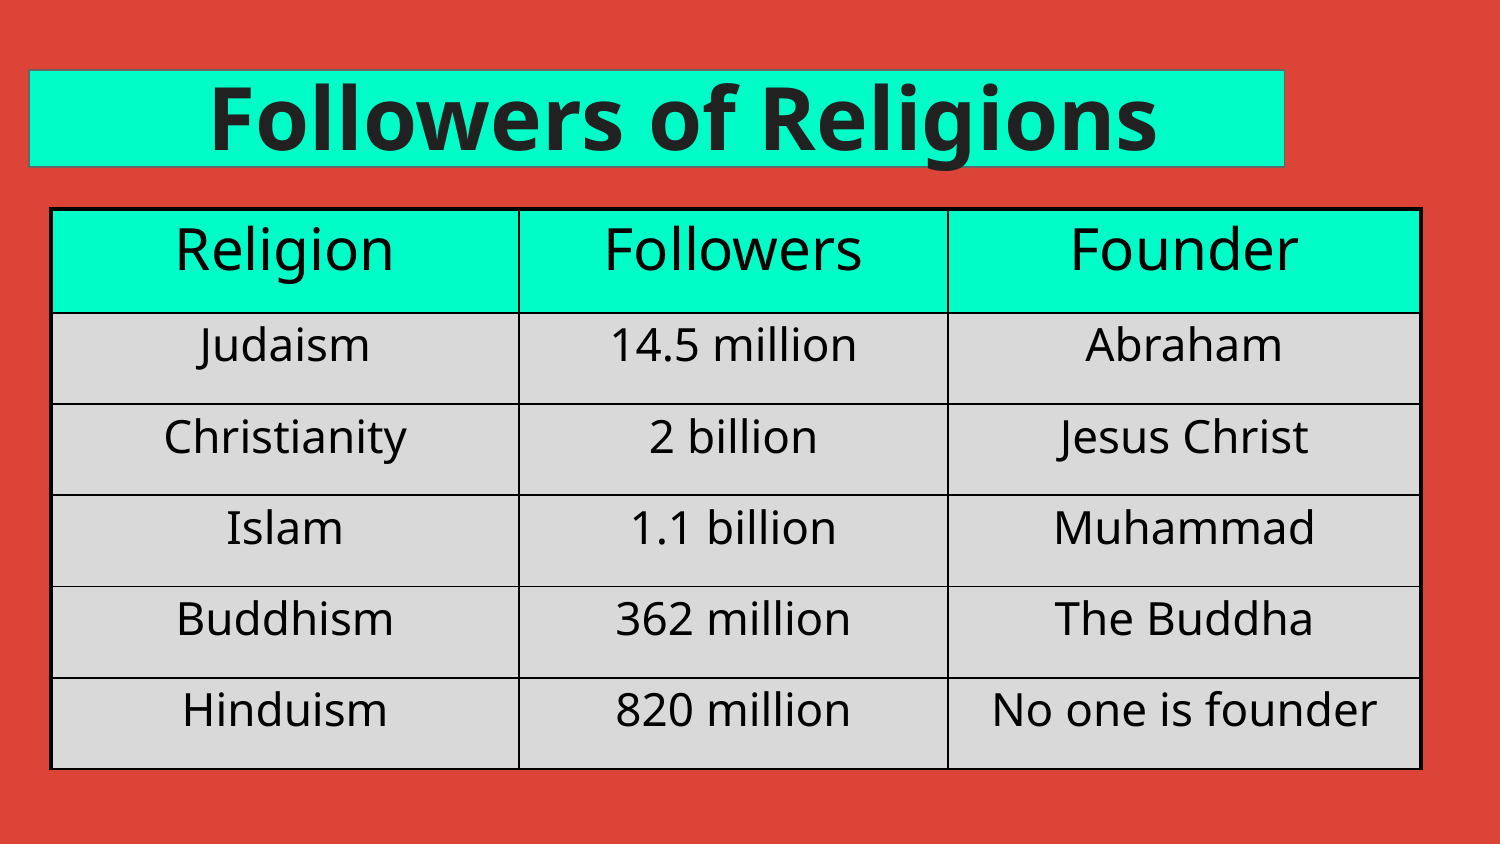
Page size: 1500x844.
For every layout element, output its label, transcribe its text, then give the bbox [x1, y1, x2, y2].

table_cell Christianity [53, 405, 518, 494]
table_cell Abraham [949, 314, 1419, 403]
table_cell Muhammad [949, 496, 1419, 586]
table_cell Islam [53, 496, 518, 586]
title Followers of Religions [51, 48, 1339, 180]
table_cell The Buddha [949, 587, 1419, 677]
table_header Religion [53, 211, 518, 312]
table_cell 362 million [520, 587, 947, 677]
table_cell 2 billion [520, 405, 947, 494]
table_cell 1.1 billion [520, 496, 947, 586]
table_cell 820 million [520, 679, 947, 768]
table_header Founder [949, 211, 1419, 312]
table_header Followers [520, 211, 947, 312]
table_cell No one is founder [949, 679, 1419, 768]
table_cell Buddhism [53, 587, 518, 677]
table_cell Jesus Christ [949, 405, 1419, 494]
text_box [28, 70, 51, 168]
table_cell 14.5 million [520, 314, 947, 403]
table_cell Judaism [53, 314, 518, 403]
table_cell Hinduism [53, 679, 518, 768]
